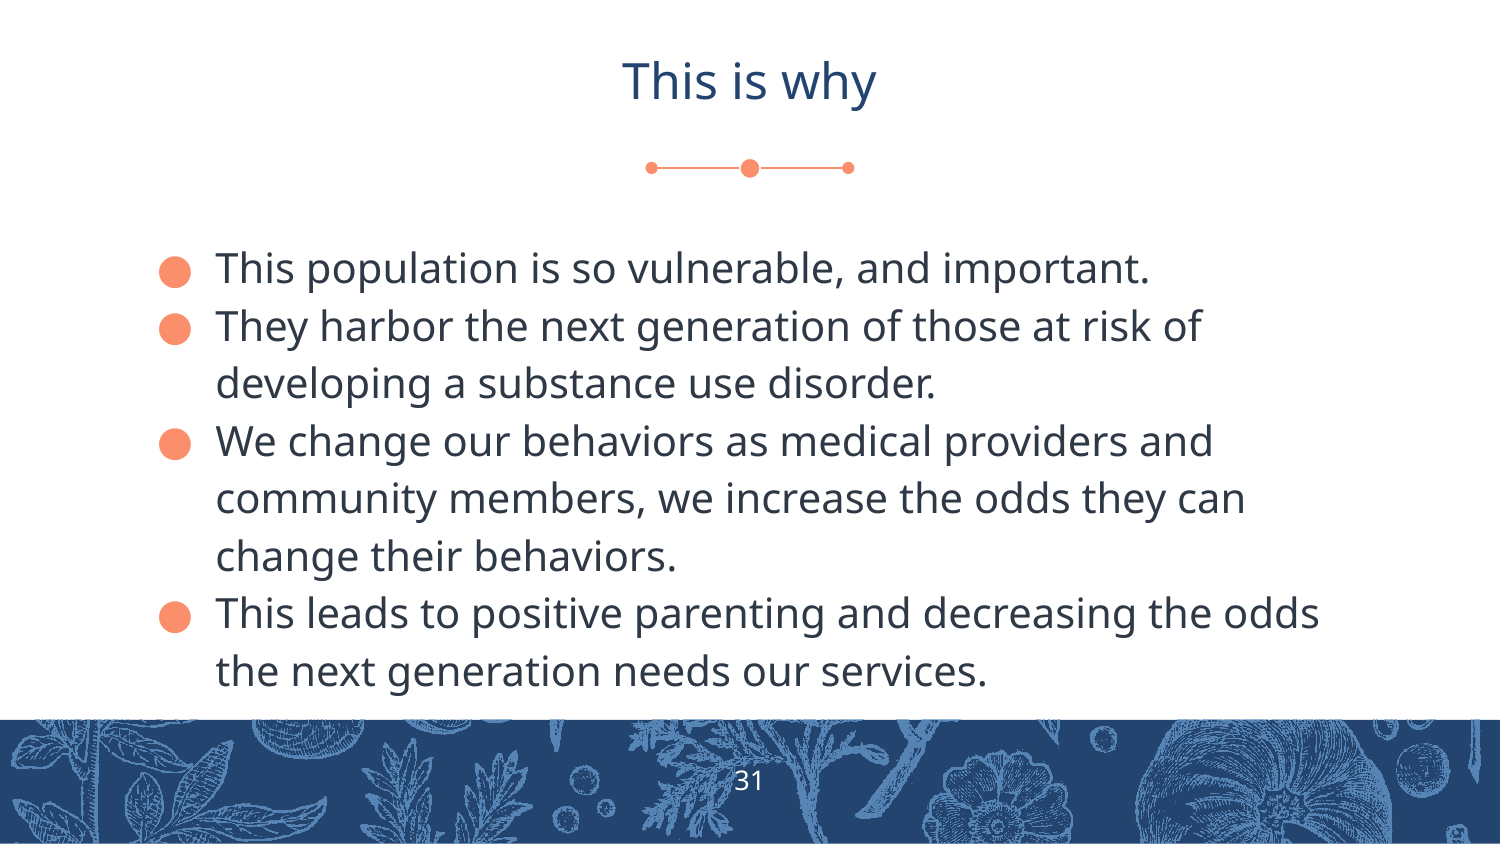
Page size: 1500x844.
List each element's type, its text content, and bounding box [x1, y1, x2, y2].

slide_number 31 [643, 739, 857, 824]
picture [0, 719, 1500, 844]
title This is why [140, 0, 1360, 167]
list This population is so vulnerable, and important. They harbor the next generation of those at risk of developing a substance use disorder. We change our behaviors as medical providers and community members, we increase the odds they can change their behaviors. This leads to positive parenting and decreasing the odds the next generation needs our services. [140, 234, 1360, 733]
